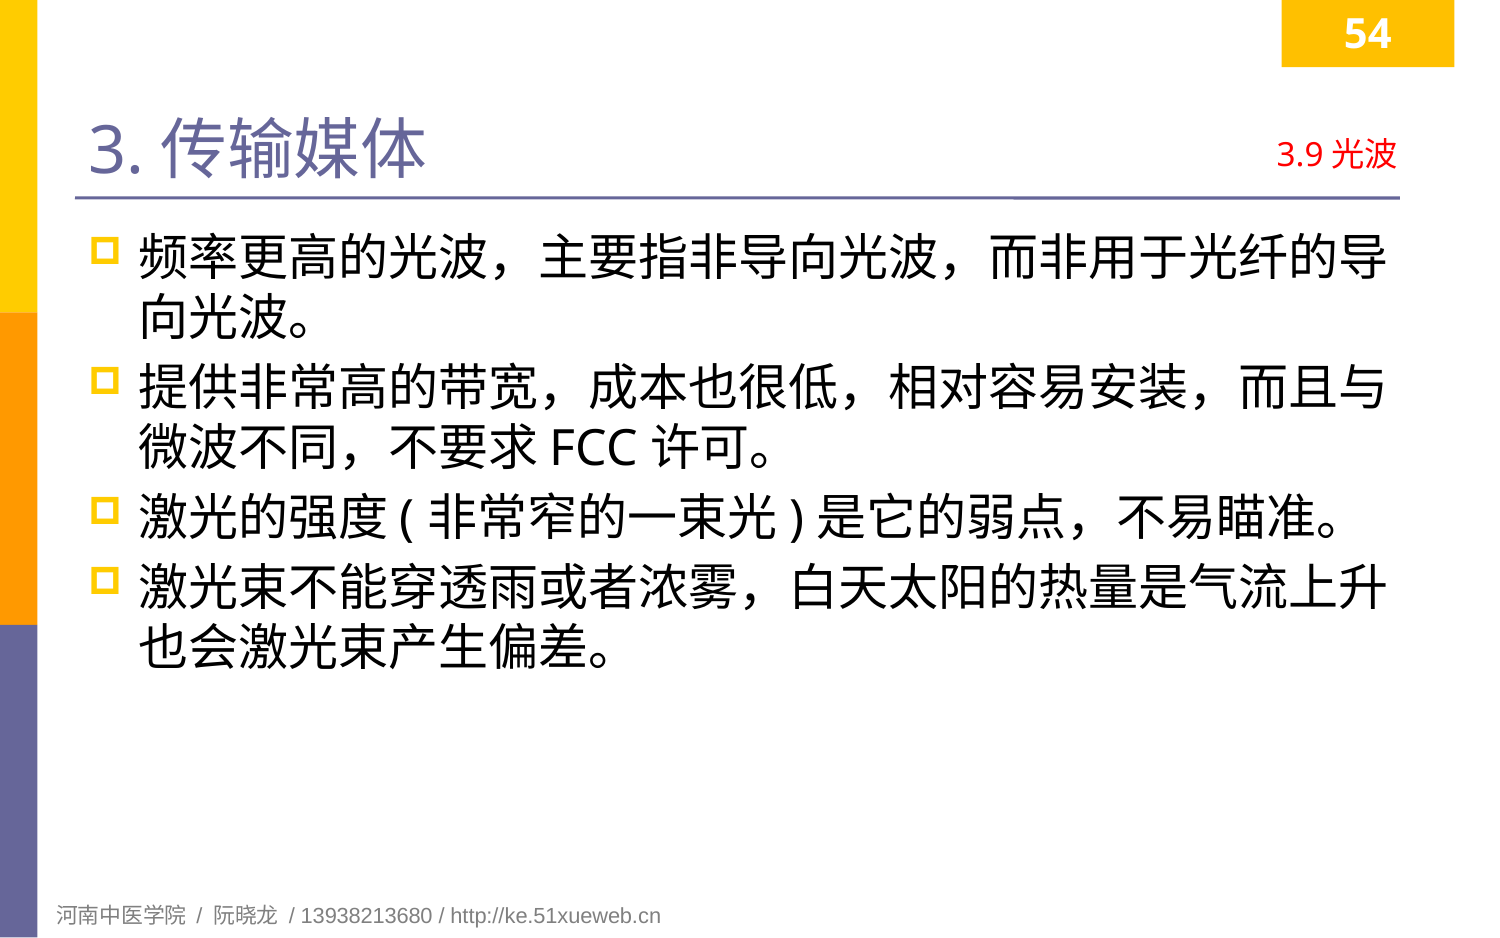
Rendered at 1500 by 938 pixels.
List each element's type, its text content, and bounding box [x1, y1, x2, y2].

title 3.传输媒体 [75, 37, 1425, 194]
slide_number 54 [1281, 0, 1455, 68]
list 3.9光波 [939, 126, 1412, 186]
list 频率更高的光波，主要指非导向光波，而非用于光纤的导向光波。 提供非常高的带宽，成本也很低，相对容易安装，而且与微波不同，不要求FCC许可。 激光的强度(非常窄的一束光)是它的弱点，不易瞄准。 激光束不能穿透雨或者浓雾，白天太阳的热量是气流上升也会激光束产生偏差。 [75, 218, 1425, 839]
